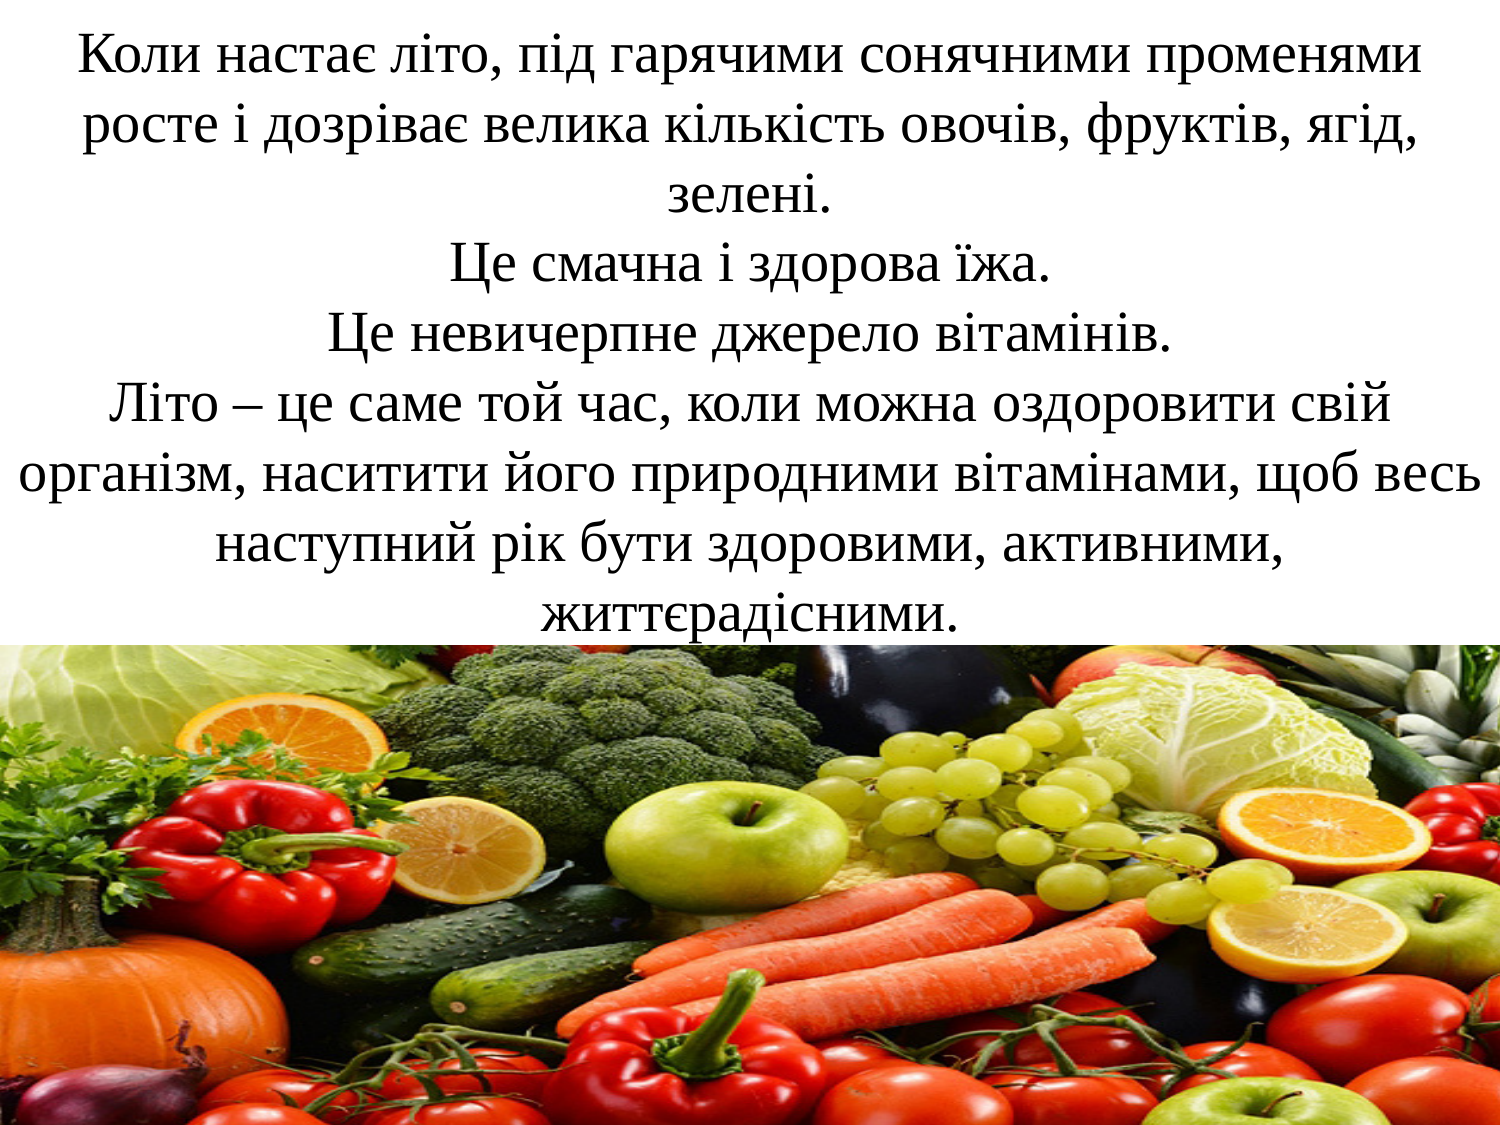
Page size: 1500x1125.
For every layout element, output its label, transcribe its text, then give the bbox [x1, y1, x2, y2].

title Коли настає літо, під гарячими сонячними променями росте і дозріває велика кількість овочів, фруктів, ягід, зелені. Це смачна і здорова їжа. Це невичерпне джерело вітамінів. Літо – це саме той час, коли можна оздоровити свій організм, наситити його природними вітамінами, щоб весь наступний рік бути здоровими, активними, життєрадісними. [1, 0, 1500, 643]
picture [0, 644, 1500, 1125]
